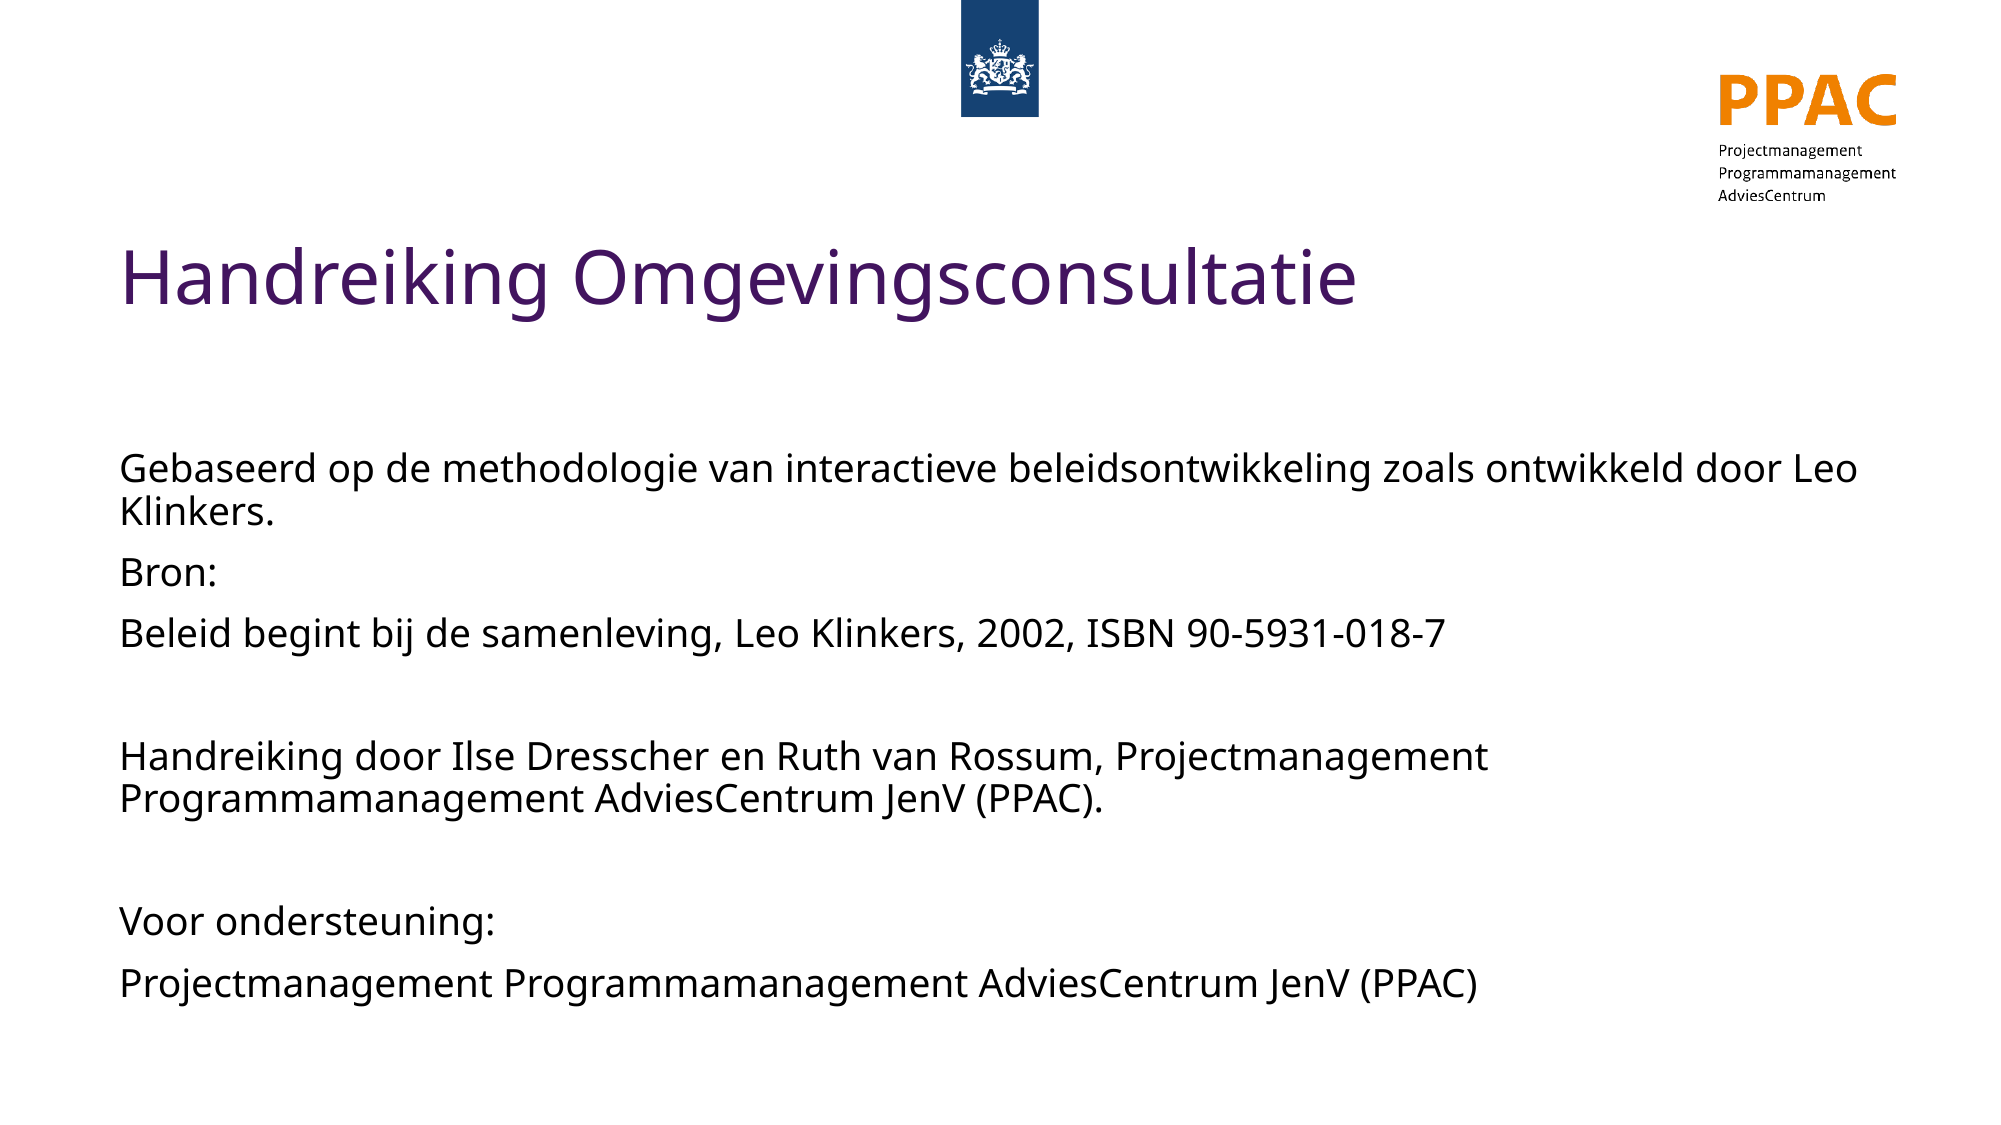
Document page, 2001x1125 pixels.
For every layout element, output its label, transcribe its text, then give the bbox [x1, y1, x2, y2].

title Handreiking Omgevingsconsultatie [104, 172, 1897, 329]
picture [924, 0, 1075, 166]
list Gebaseerd op de methodologie van interactieve beleidsontwikkeling zoals ontwikkeld door Leo Klinkers. Bron: Beleid begint bij de samenleving, Leo Klinkers, 2002, ISBN 90-5931-018-7 Handreiking door Ilse Dresscher en Ruth van Rossum, Projectmanagement Programmamanagement AdviesCentrum JenV (PPAC). Voor ondersteuning: Projectmanagement Programmamanagement AdviesCentrum JenV (PPAC) [104, 375, 1897, 1021]
picture [1718, 74, 1896, 172]
